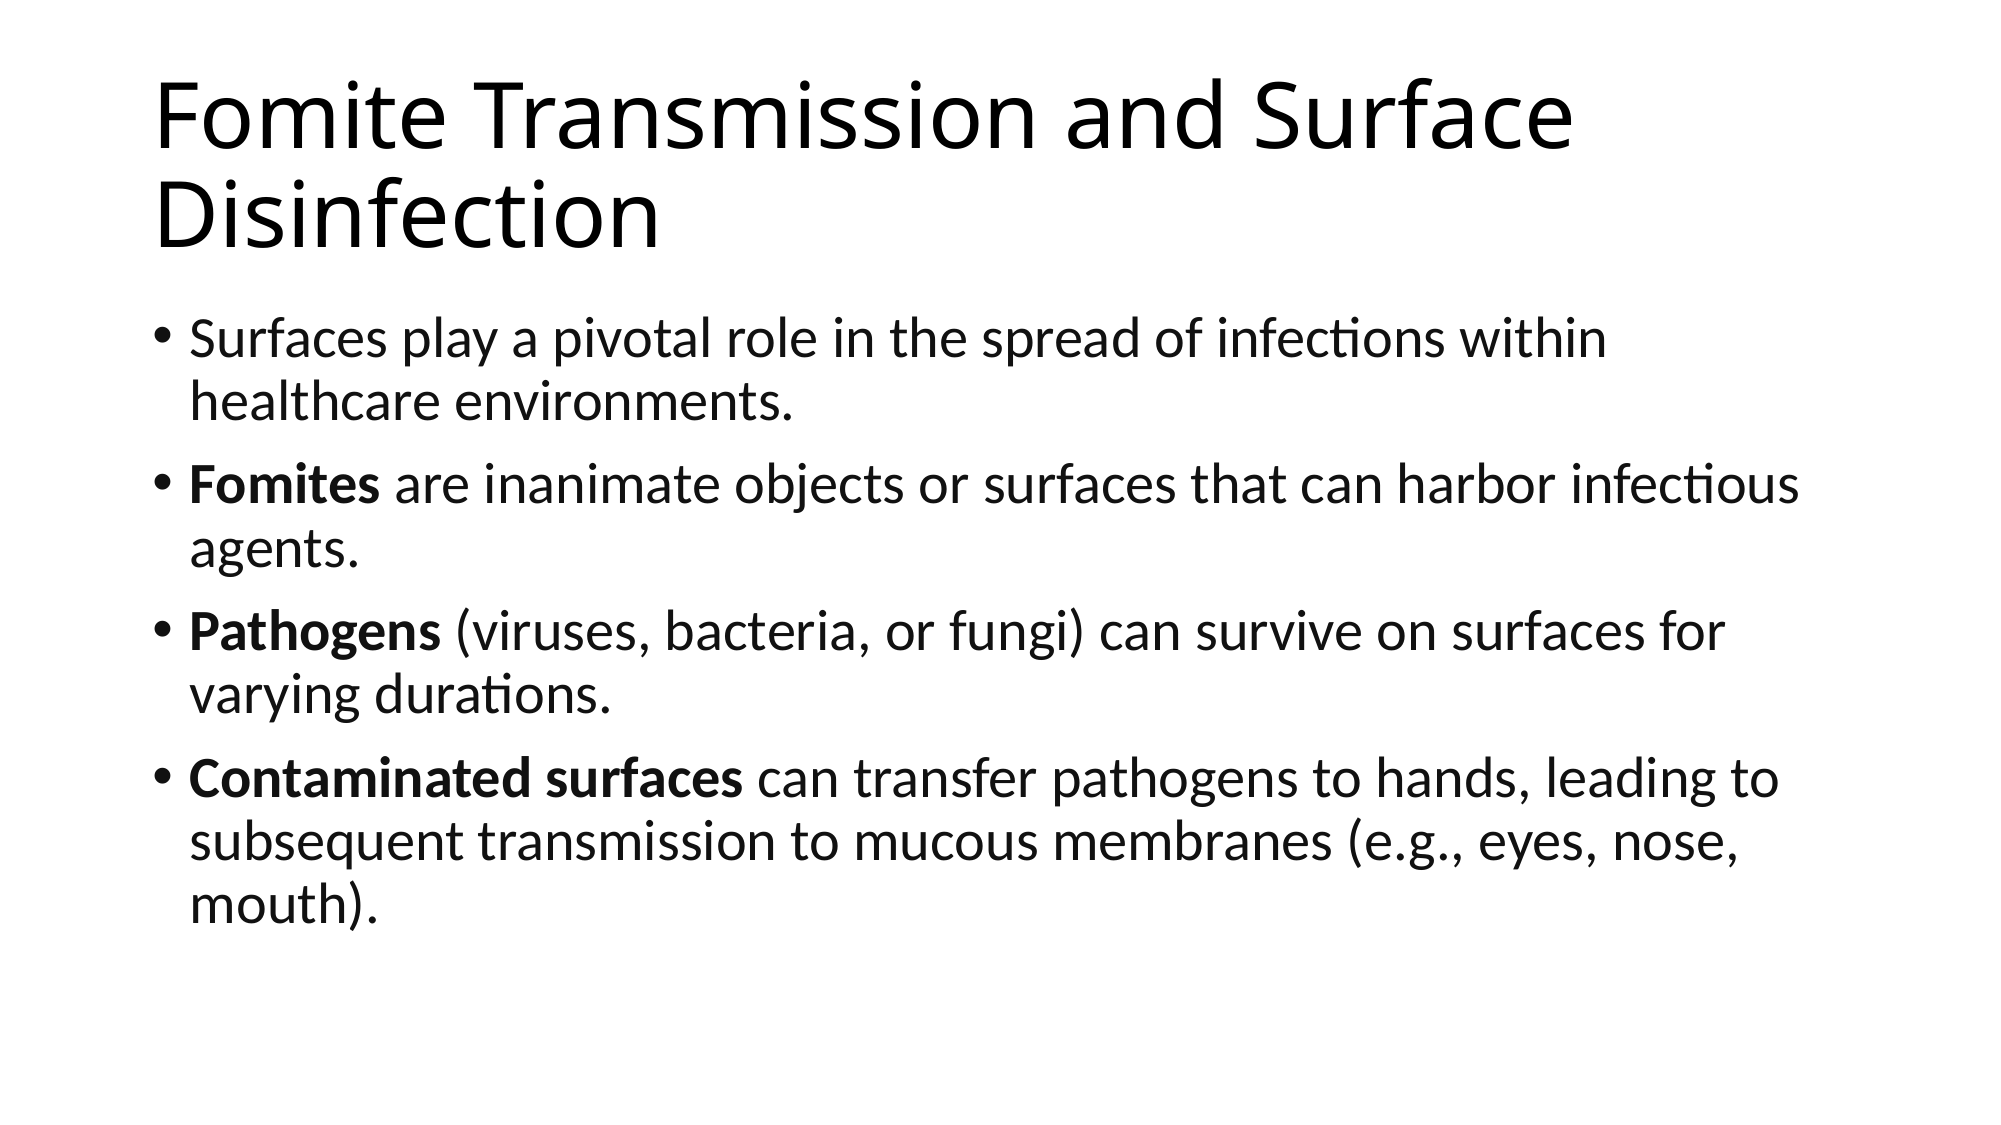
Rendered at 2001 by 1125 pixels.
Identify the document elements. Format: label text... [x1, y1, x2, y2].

title Fomite Transmission and Surface Disinfection [137, 59, 1863, 278]
list Surfaces play a pivotal role in the spread of infections within healthcare environments. Fomites are inanimate objects or surfaces that can harbor infectious agents. Pathogens (viruses, bacteria, or fungi) can survive on surfaces for varying durations. Contaminated surfaces can transfer pathogens to hands, leading to subsequent transmission to mucous membranes (e.g., eyes, nose, mouth). [137, 299, 1863, 1014]
